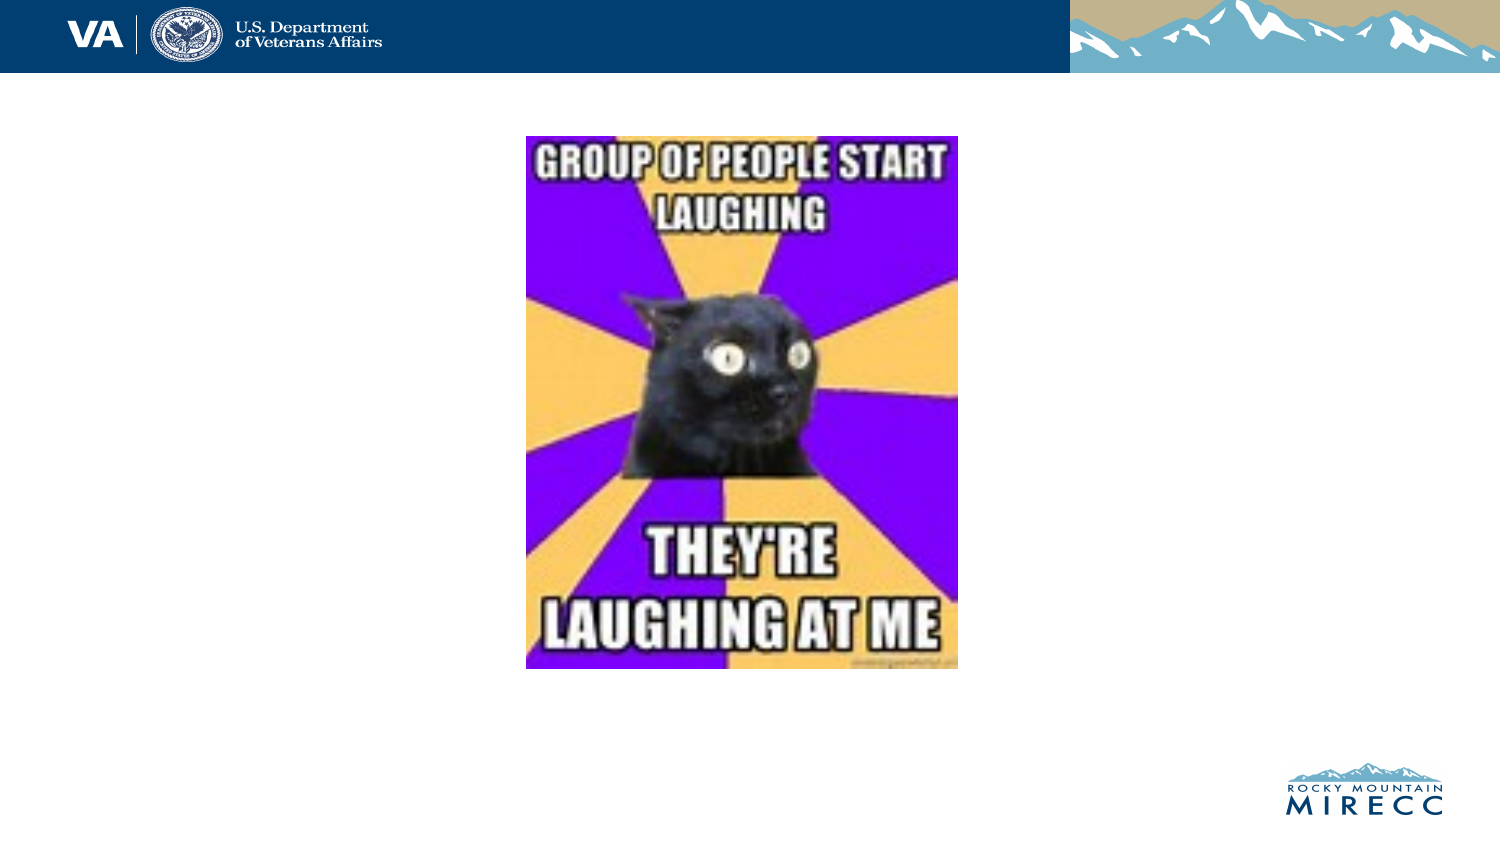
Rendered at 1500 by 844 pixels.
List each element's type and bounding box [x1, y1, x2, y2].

picture [0, 0, 1500, 73]
list [526, 136, 959, 669]
picture [1286, 763, 1442, 815]
